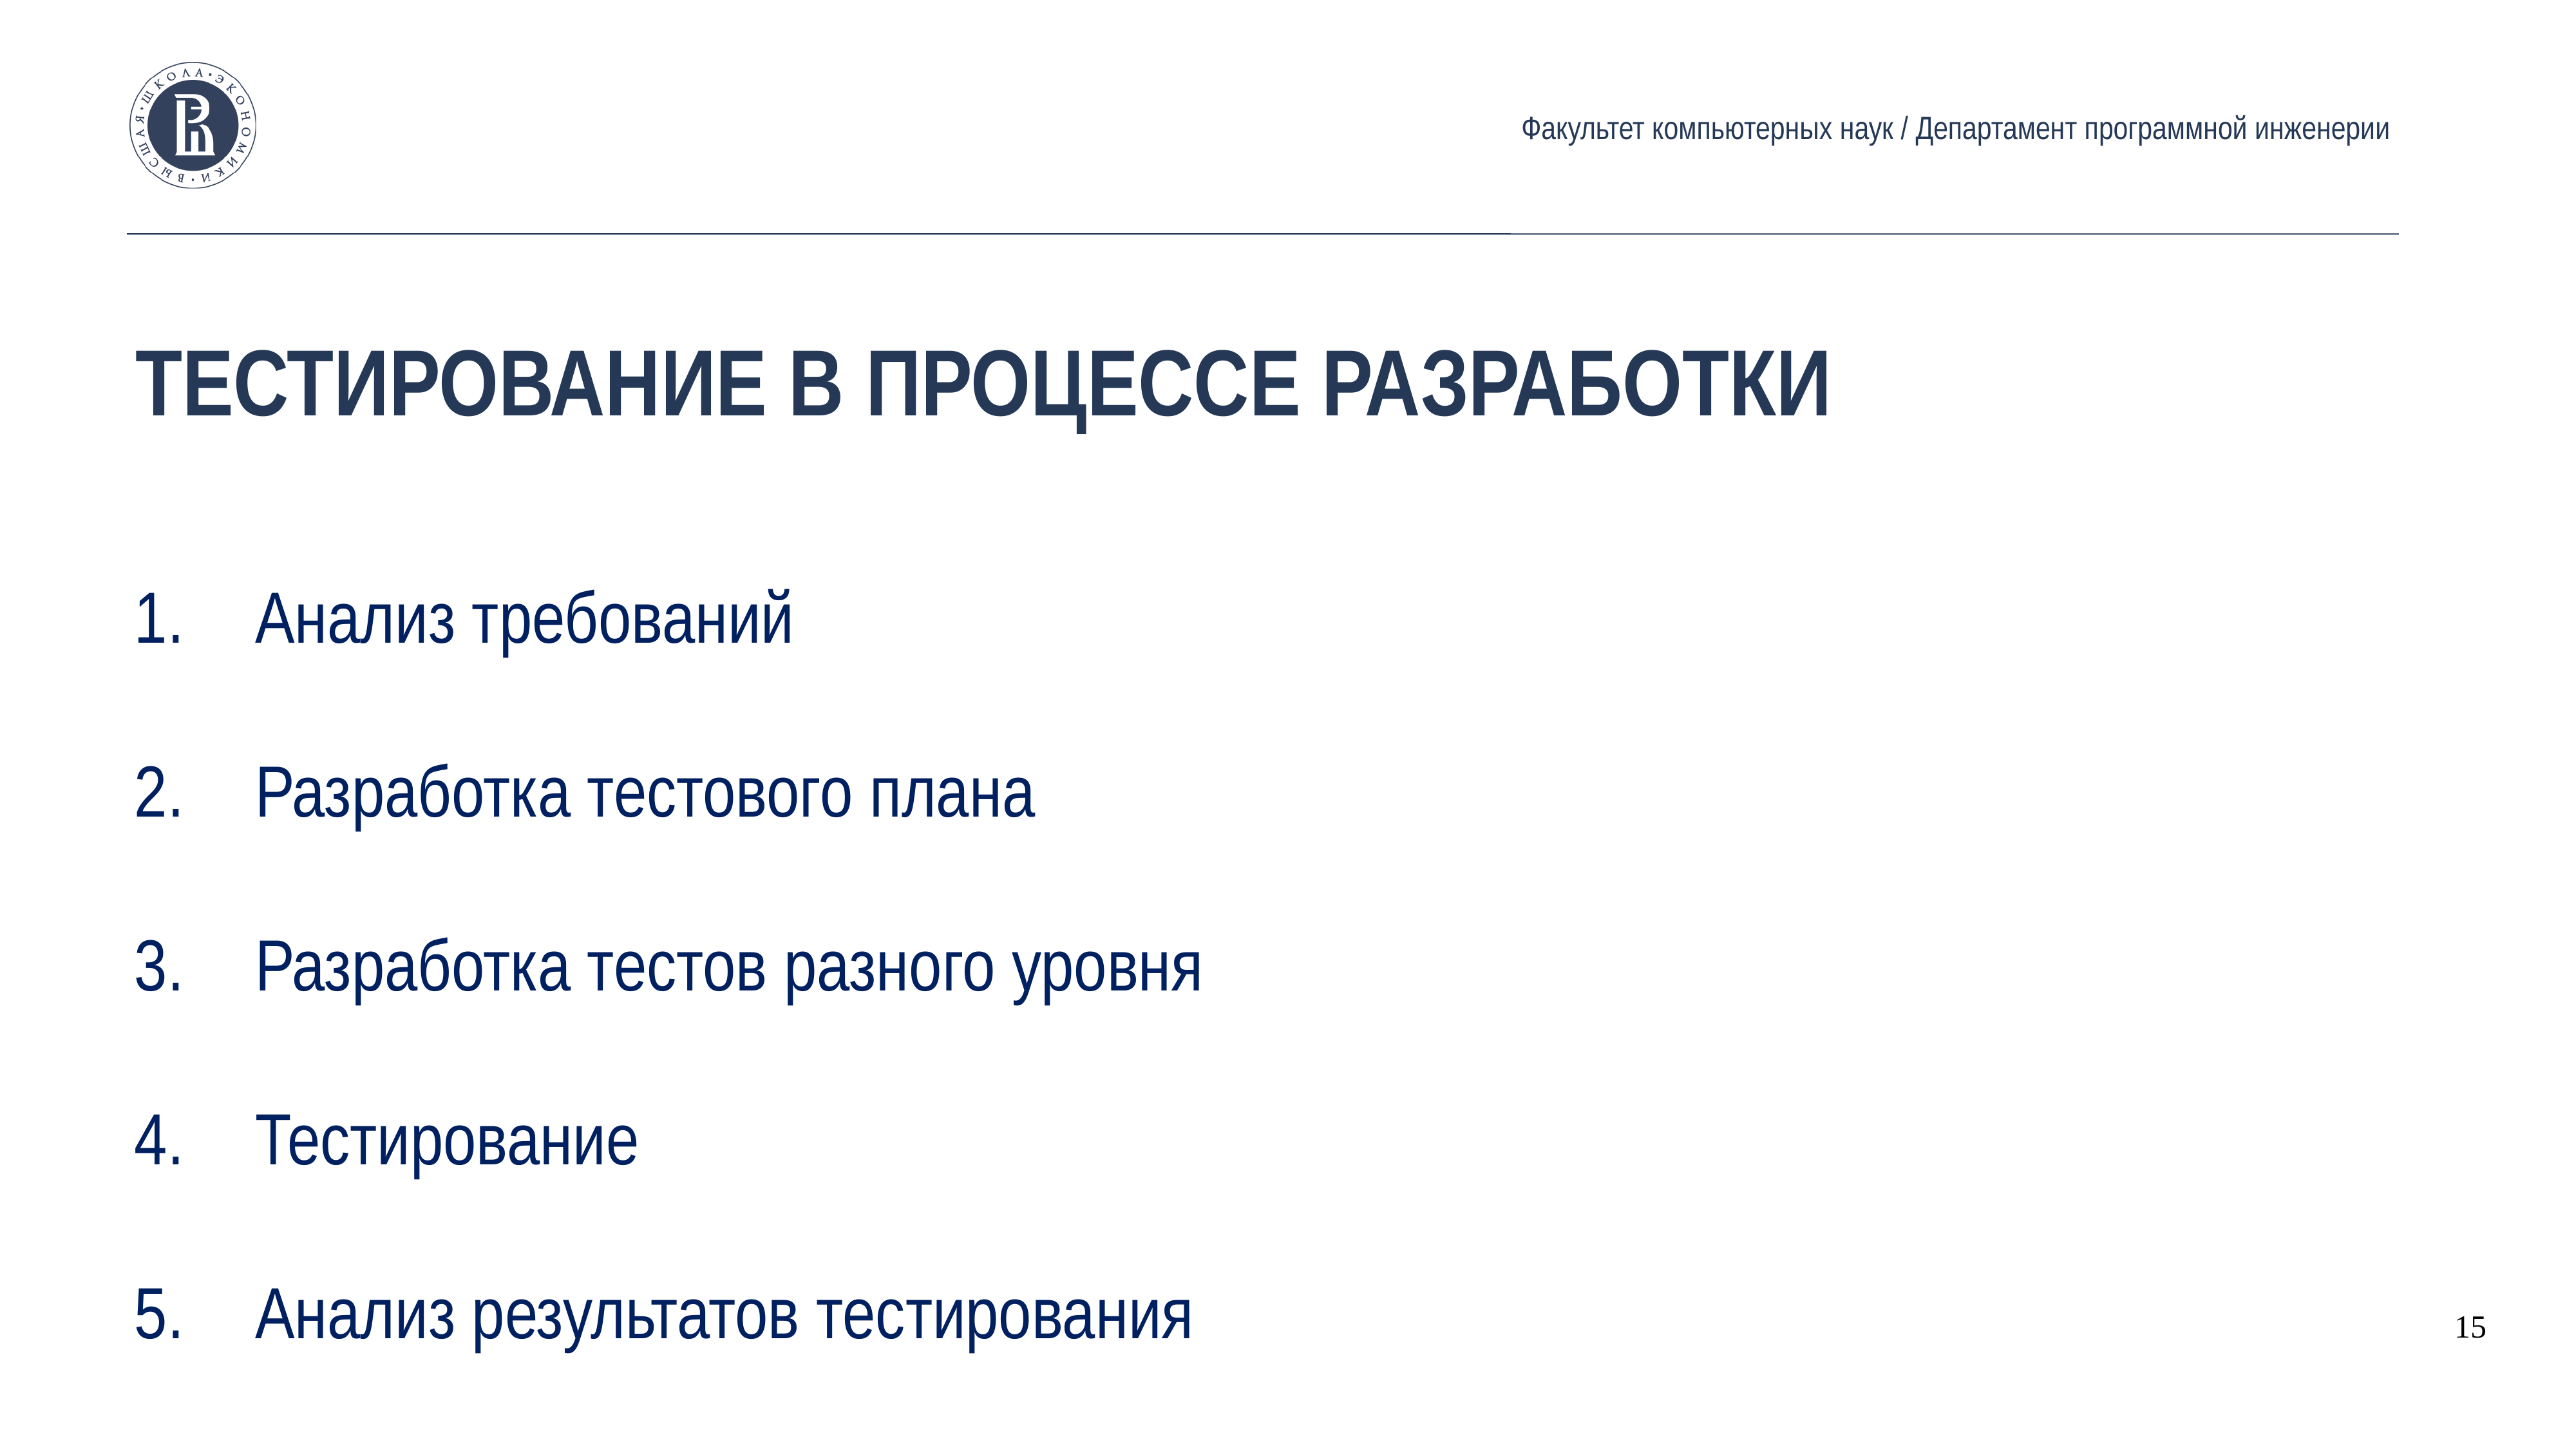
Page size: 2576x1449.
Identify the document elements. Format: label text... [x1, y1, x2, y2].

picture [129, 61, 256, 189]
text_box Факультет компьютерных наук / Департамент программной инженерии [1198, 99, 2399, 154]
text_box ТЕСТИРОВАНИЕ в процессе разработки [128, 314, 2391, 475]
text_box 1. Анализ требований Разработка тестового плана Разработка тестов разного уровня Тестирование Анализ результатов тестирования [127, 475, 2399, 1363]
text_box 15 [2445, 1301, 2576, 1347]
